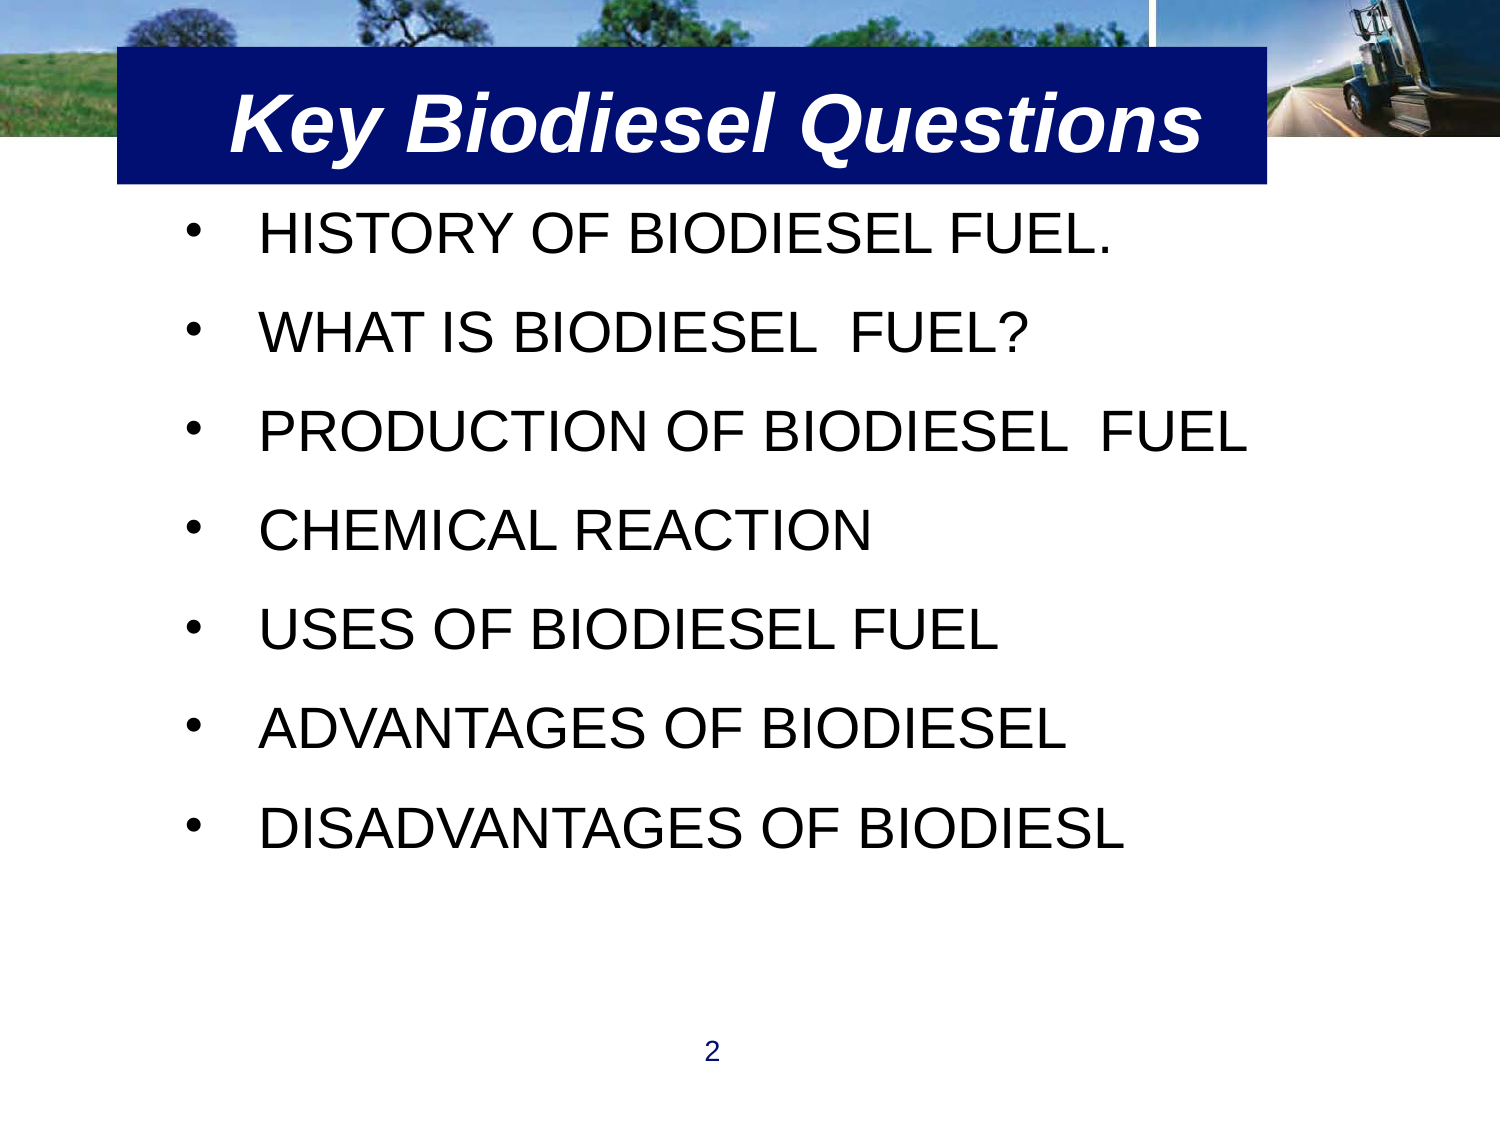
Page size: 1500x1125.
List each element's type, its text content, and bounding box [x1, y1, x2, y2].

text_box HISTORY OF BIODIESEL FUEL. WHAT IS BIODIESEL FUEL? PRODUCTION OF BIODIESEL FUEL CHEMICAL REACTION USES OF BIODIESEL FUEL ADVANTAGES OF BIODIESEL DISADVANTAGES OF BIODIESL [93, 187, 1319, 967]
list [112, 299, 1388, 976]
picture [0, 0, 1500, 142]
title Key Biodiesel Questions [116, 46, 1268, 185]
